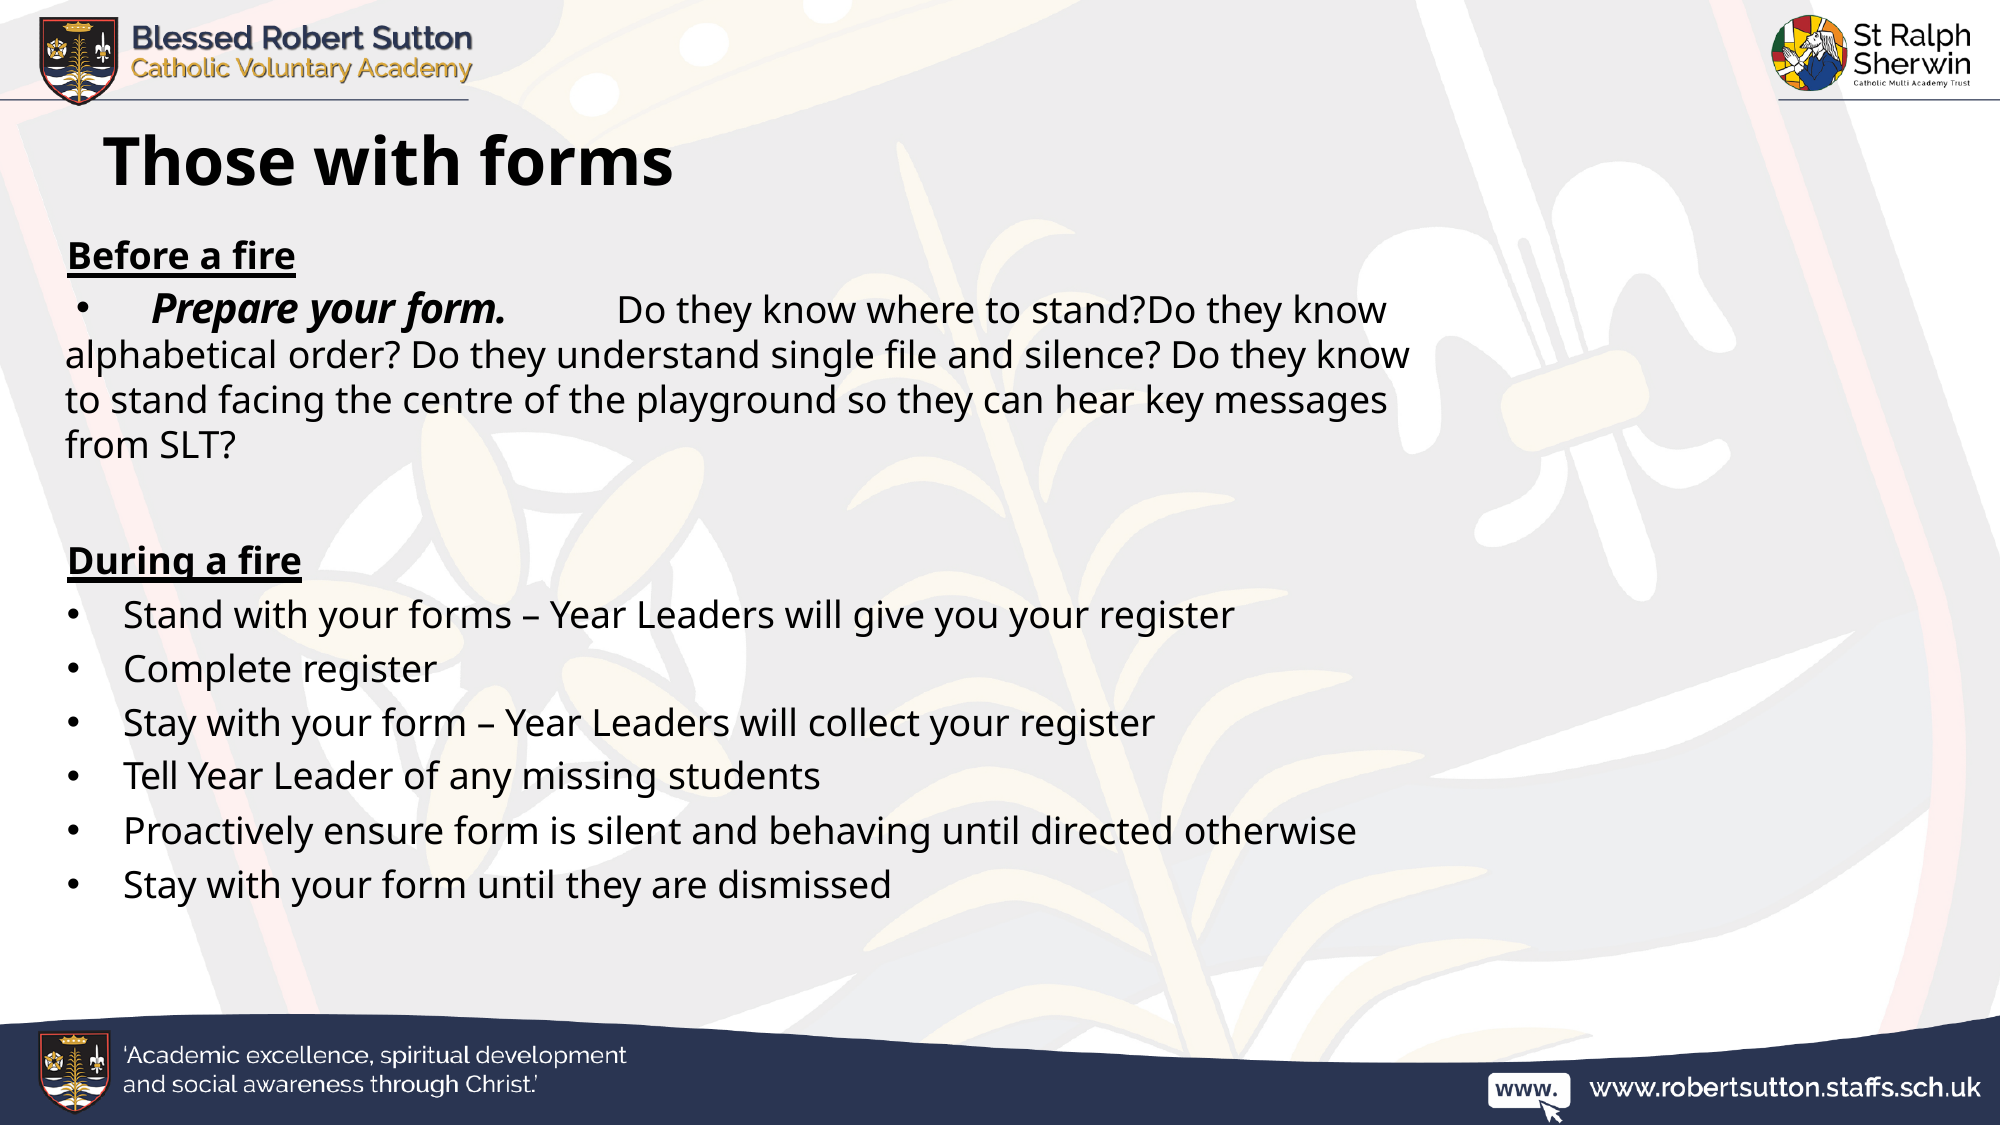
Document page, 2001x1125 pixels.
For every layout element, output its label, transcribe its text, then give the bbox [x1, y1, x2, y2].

title Those with forms [99, 62, 1937, 253]
text_box Before a fire Prepare your form. Do they know where to stand? Do they know alphabetical order? Do they understand single file and silence? Do they know to stand facing the centre of the playground so they can hear key messages from SLT? During a fire Stand with your forms – Year Leaders will give you your register Complete register Stay with your form – Year Leaders will collect your register Tell Year Leader of any missing students Proactively ensure form is silent and behaving until directed otherwise Stay with your form until they are dismissed [49, 224, 1463, 913]
picture [0, 0, 2000, 1125]
